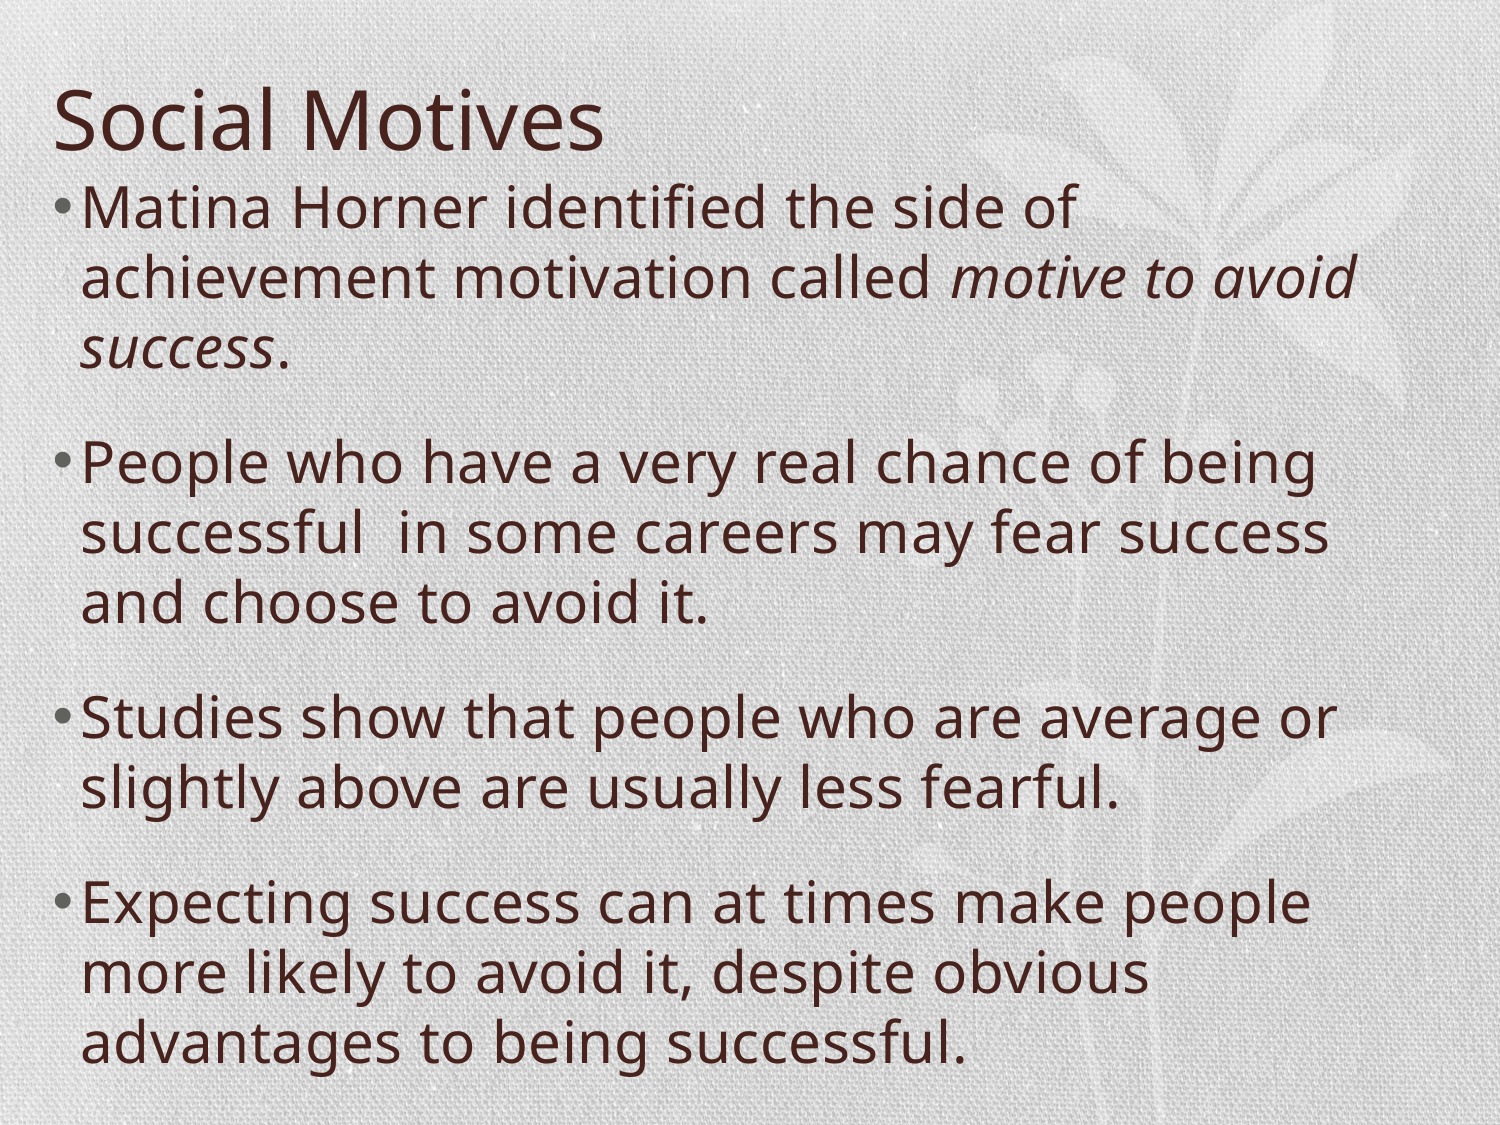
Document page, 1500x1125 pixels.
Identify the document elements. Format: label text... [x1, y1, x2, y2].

title Social Motives [37, 0, 1447, 162]
list Matina Horner identified the side of achievement motivation called motive to avoid success. People who have a very real chance of being successful in some careers may fear success and choose to avoid it. Studies show that people who are average or slightly above are usually less fearful. Expecting success can at times make people more likely to avoid it, despite obvious advantages to being successful. [37, 162, 1448, 973]
